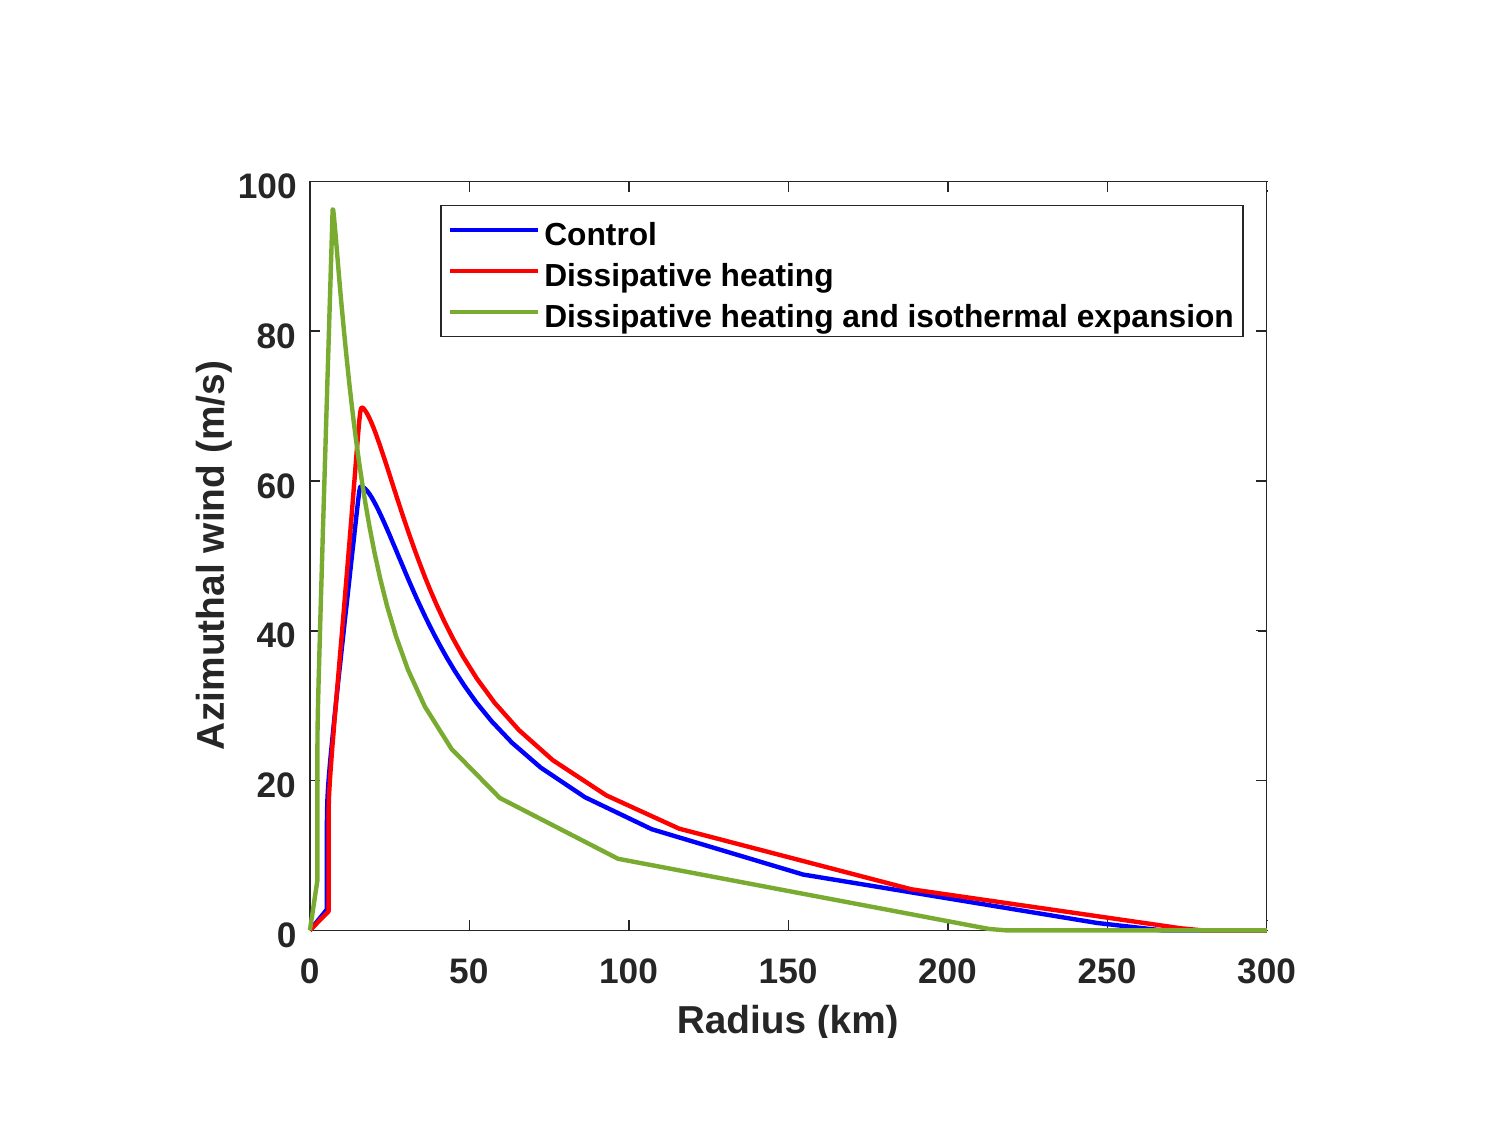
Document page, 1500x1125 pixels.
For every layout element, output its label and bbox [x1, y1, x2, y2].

picture [149, 111, 1383, 1038]
